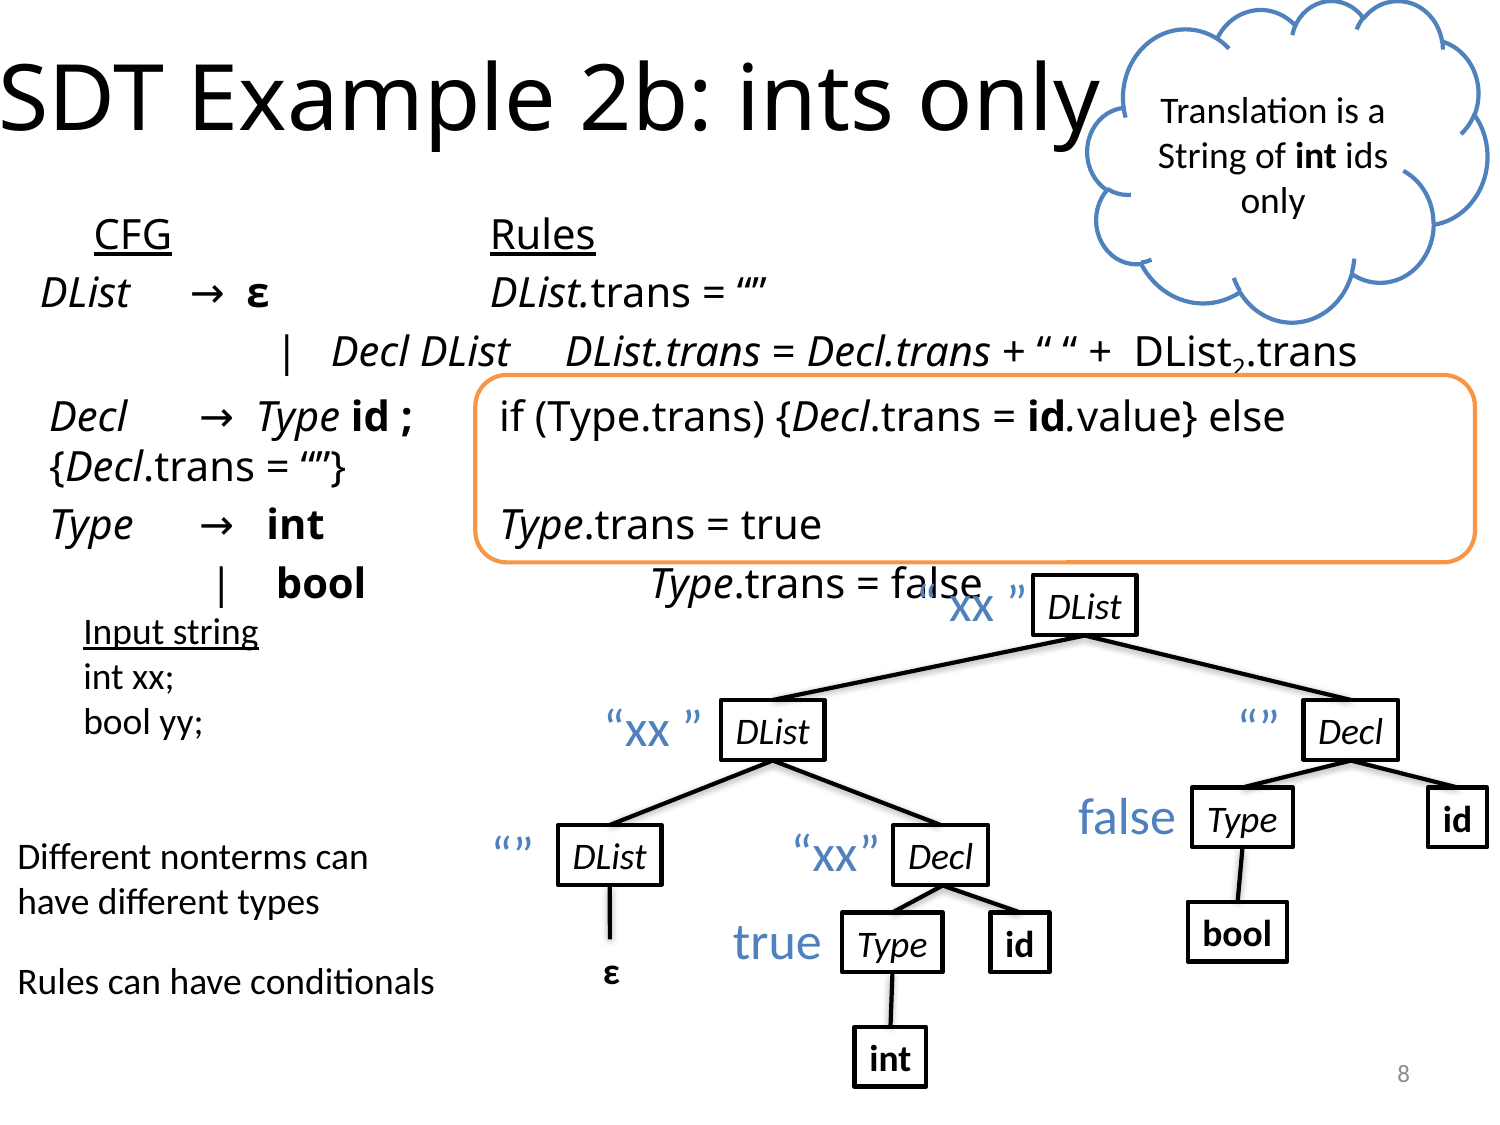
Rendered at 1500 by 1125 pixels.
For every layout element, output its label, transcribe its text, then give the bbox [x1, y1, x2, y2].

text_box [607, 885, 612, 939]
text_box “” [1221, 687, 1296, 765]
text_box “xx” [775, 812, 896, 890]
text_box DList [719, 698, 827, 762]
text_box [772, 758, 942, 827]
text_box [473, 372, 1478, 565]
text_box ε [588, 939, 636, 1000]
text_box [943, 883, 1021, 915]
title SDT Example 2b: ints only [0, 0, 1225, 188]
text_box [609, 758, 773, 827]
text_box [1084, 633, 1352, 703]
text_box Rules can have conditionals [2, 949, 451, 1010]
text_box [891, 883, 944, 915]
text_box DList [1043, 573, 1139, 637]
text_box [1351, 758, 1459, 790]
text_box [1235, 847, 1245, 903]
text_box [772, 633, 1085, 703]
text_box int [852, 1025, 928, 1089]
text_box Type [840, 910, 945, 974]
text_box “ xx ” [900, 565, 1043, 640]
slide_number 8 [1074, 1042, 1425, 1103]
text_box Translation is a String of int ids only [1084, 0, 1490, 325]
text_box true [718, 899, 837, 978]
text_box DList [556, 823, 664, 887]
text_box “” [475, 814, 550, 892]
list CFG Rules DList → ε DList.trans = “” | Decl DList DList.trans = Decl.trans + “ “ + DList2.trans Decl → Type id ; if (Type.trans) {Decl.trans = id.value} else {Decl.trans = “”} Type → int Type.trans = true | bool Type.trans = false [24, 200, 1475, 943]
text_box Type [1191, 785, 1295, 849]
text_box [888, 972, 895, 1027]
text_box false [1063, 774, 1191, 853]
text_box “xx ” [588, 687, 719, 765]
text_box id [1426, 785, 1489, 849]
text_box id [988, 910, 1052, 974]
text_box Decl [1301, 698, 1400, 762]
text_box Decl [896, 823, 990, 887]
text_box Different nonterms can have different types [2, 824, 385, 930]
text_box Input string int xx; bool yy; [68, 599, 274, 750]
text_box bool [1186, 900, 1289, 964]
text_box [1241, 758, 1352, 790]
